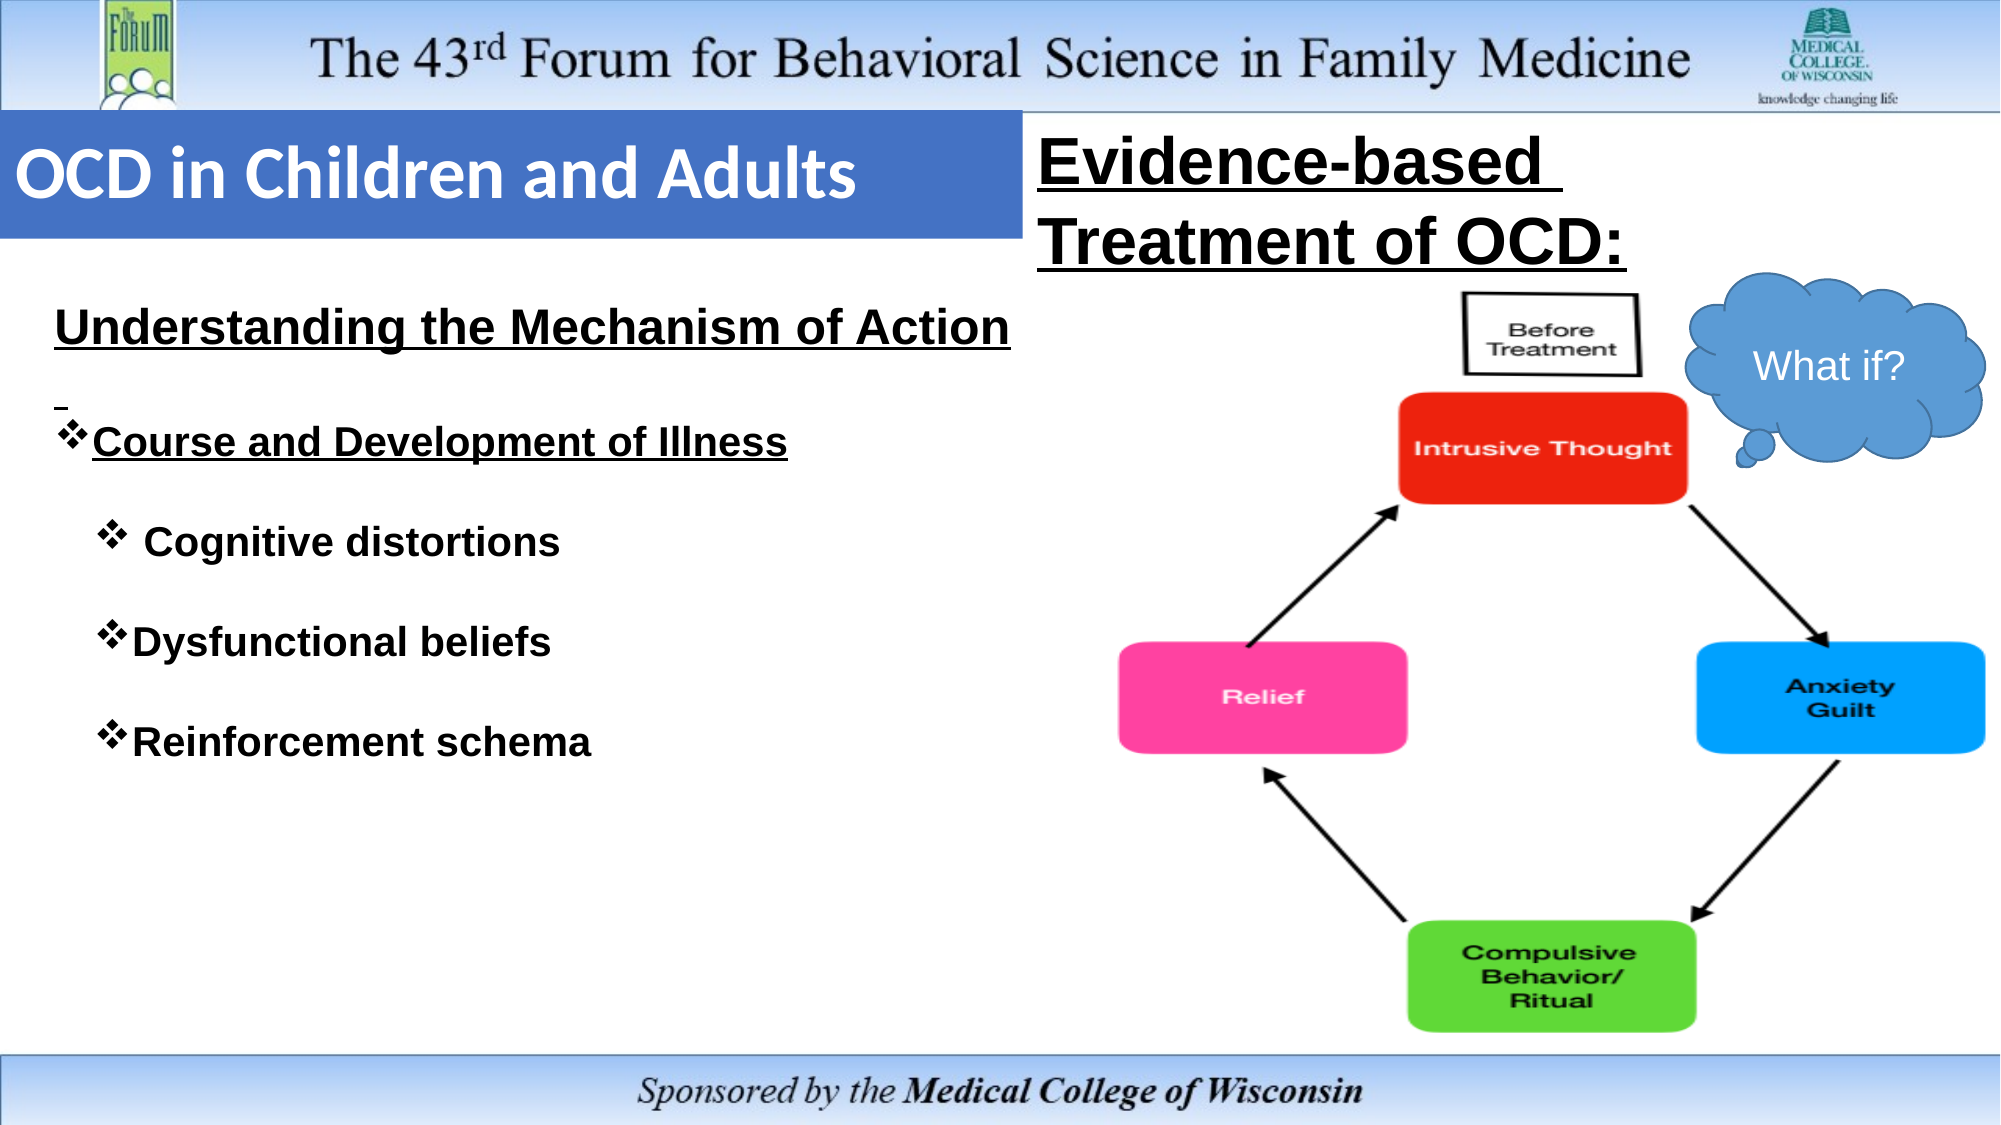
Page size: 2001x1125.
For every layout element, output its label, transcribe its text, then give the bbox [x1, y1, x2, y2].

picture [0, 0, 2001, 1125]
text_box [1732, 272, 1853, 286]
title OCD in Children and Adults [0, 110, 1022, 239]
text_box Understanding the Mechanism of Action Course and Development of Illness Cognitive distortions Dysfunctional beliefs Reinforcement schema [39, 286, 1064, 832]
text_box Evidence-based Treatment of OCD: [1022, 110, 1644, 285]
